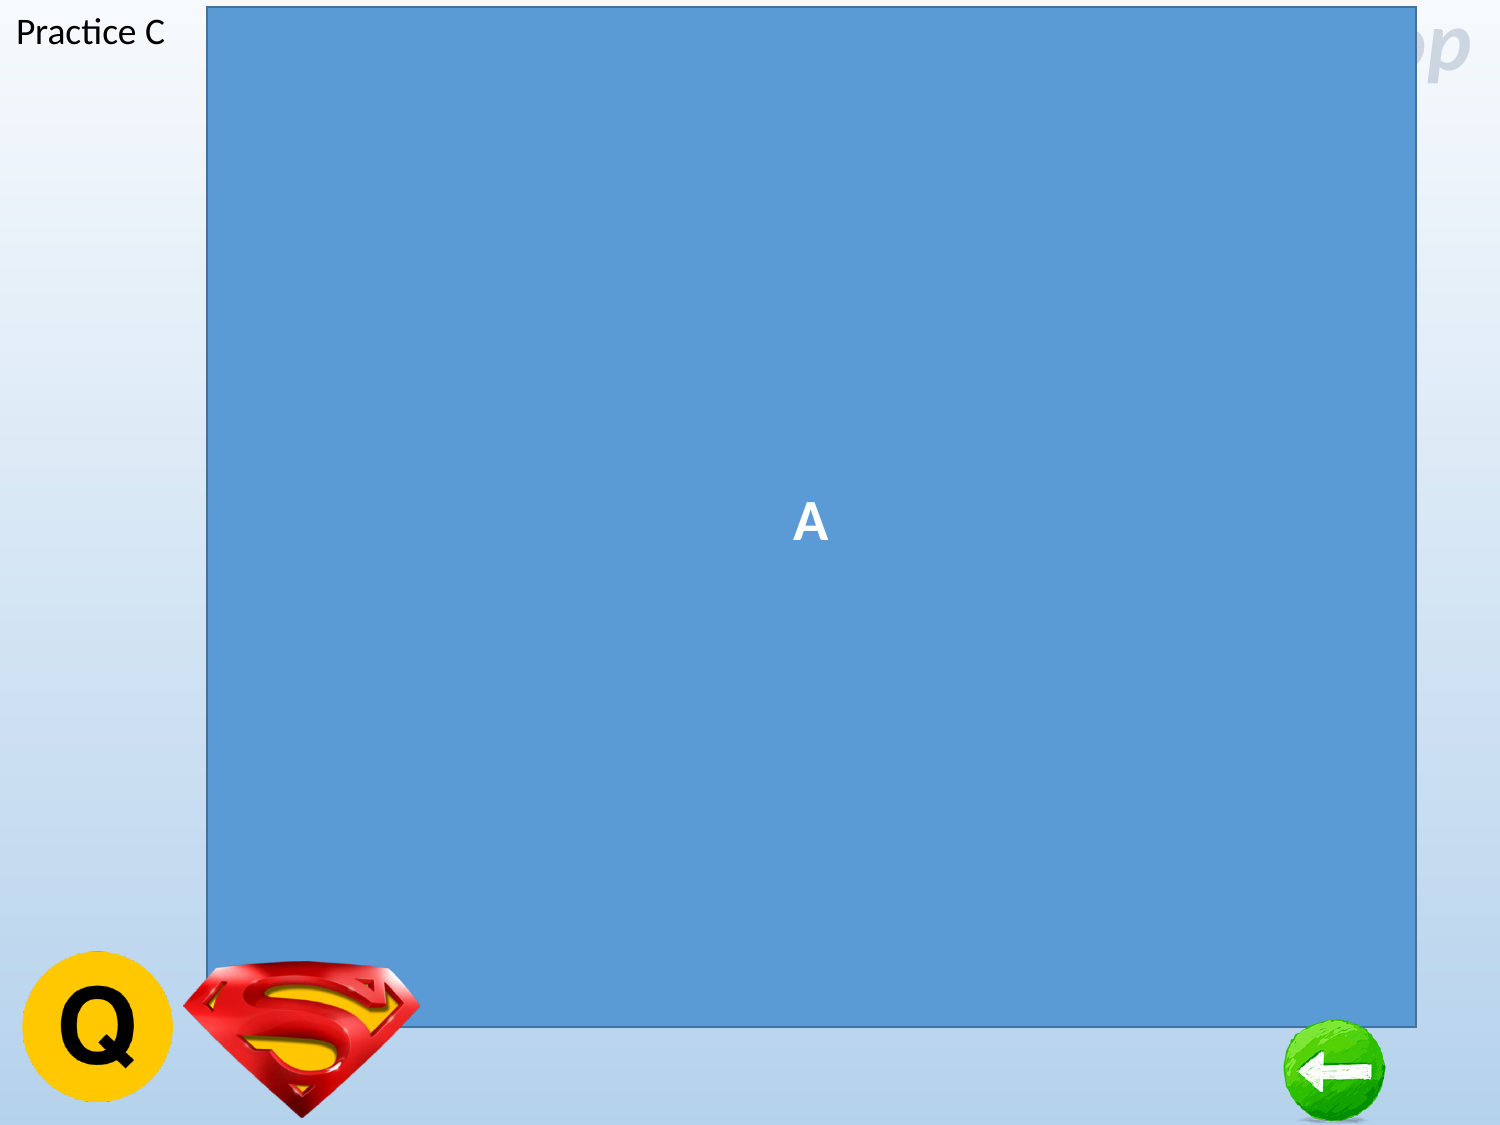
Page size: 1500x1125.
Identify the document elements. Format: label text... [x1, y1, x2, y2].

text_box A [206, 6, 1417, 1028]
text_box Practice C [1, 0, 181, 60]
picture [0, 7, 1416, 1125]
